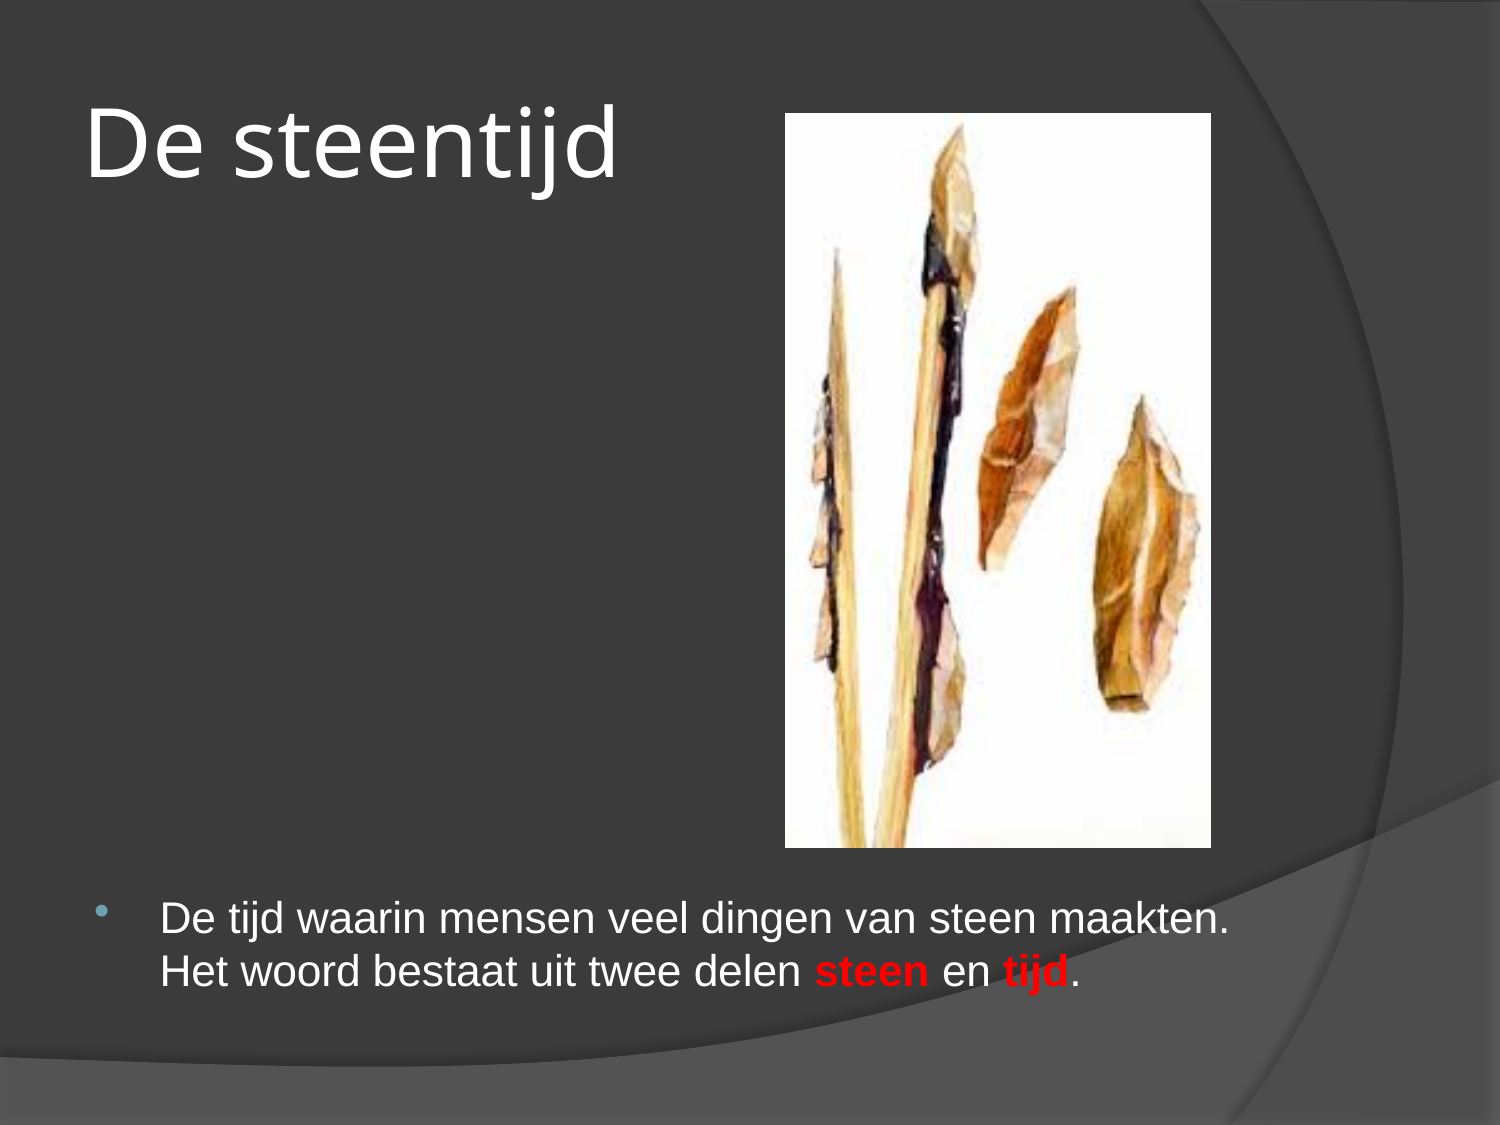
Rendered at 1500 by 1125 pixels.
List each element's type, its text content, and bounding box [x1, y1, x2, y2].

list De tijd waarin mensen veel dingen van steen maakten. Het woord bestaat uit twee delen steen en tijd. [75, 881, 1300, 1005]
title De steentijd [75, 45, 1300, 233]
picture [785, 113, 1211, 848]
